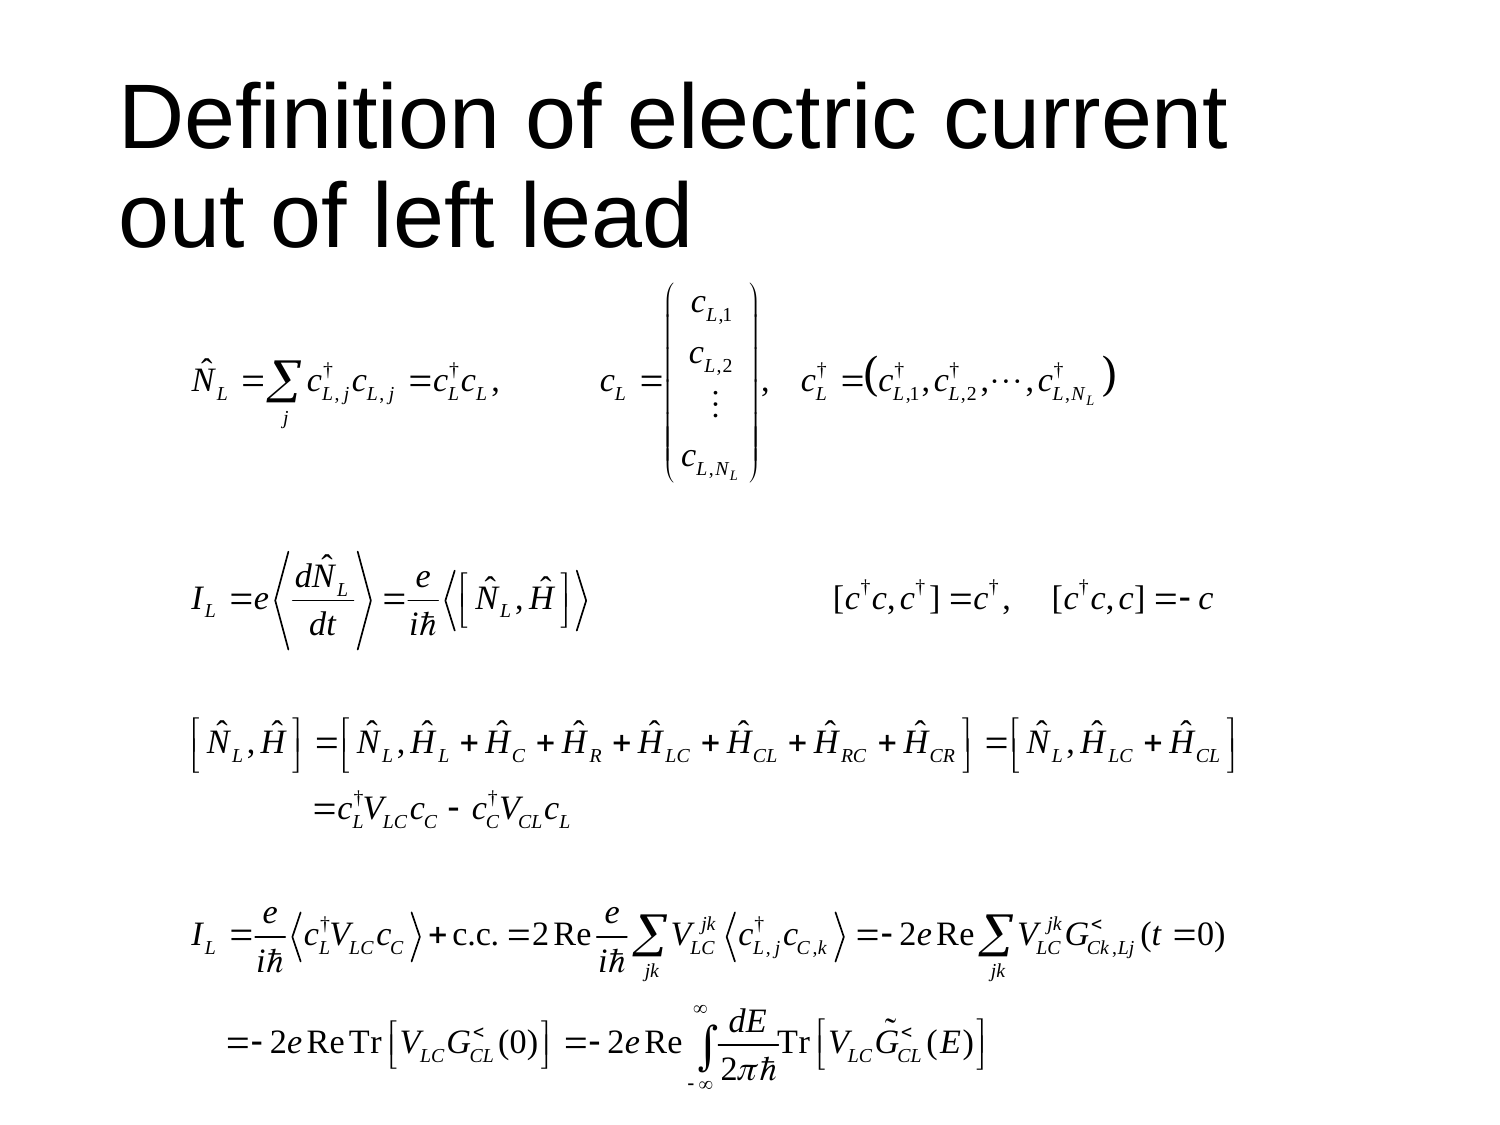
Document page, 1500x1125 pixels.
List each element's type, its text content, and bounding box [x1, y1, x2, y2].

title Definition of electric current out of left lead [103, 59, 1397, 278]
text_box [184, 277, 1247, 1097]
